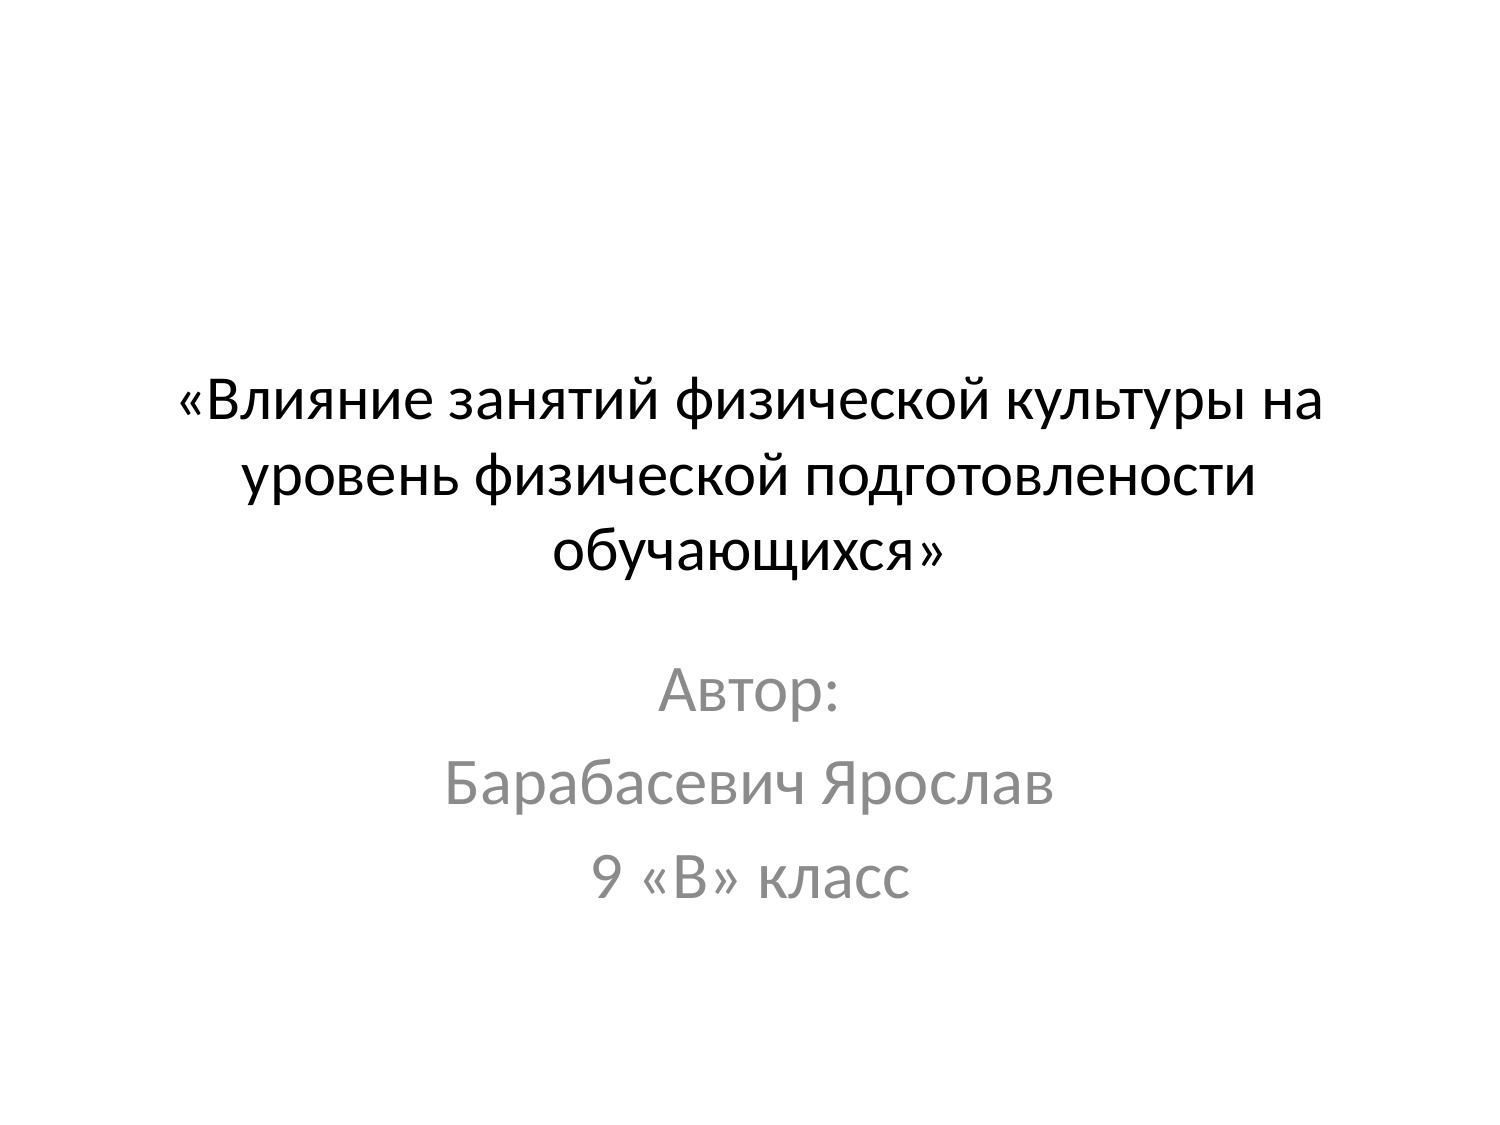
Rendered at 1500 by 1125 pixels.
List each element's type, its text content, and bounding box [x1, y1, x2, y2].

subtitle Автор: Барабасевич Ярослав 9 «В» класс [225, 637, 1275, 925]
title «Влияние занятий физической культуры на уровень физической подготовлености обучающихся» [112, 349, 1388, 591]
